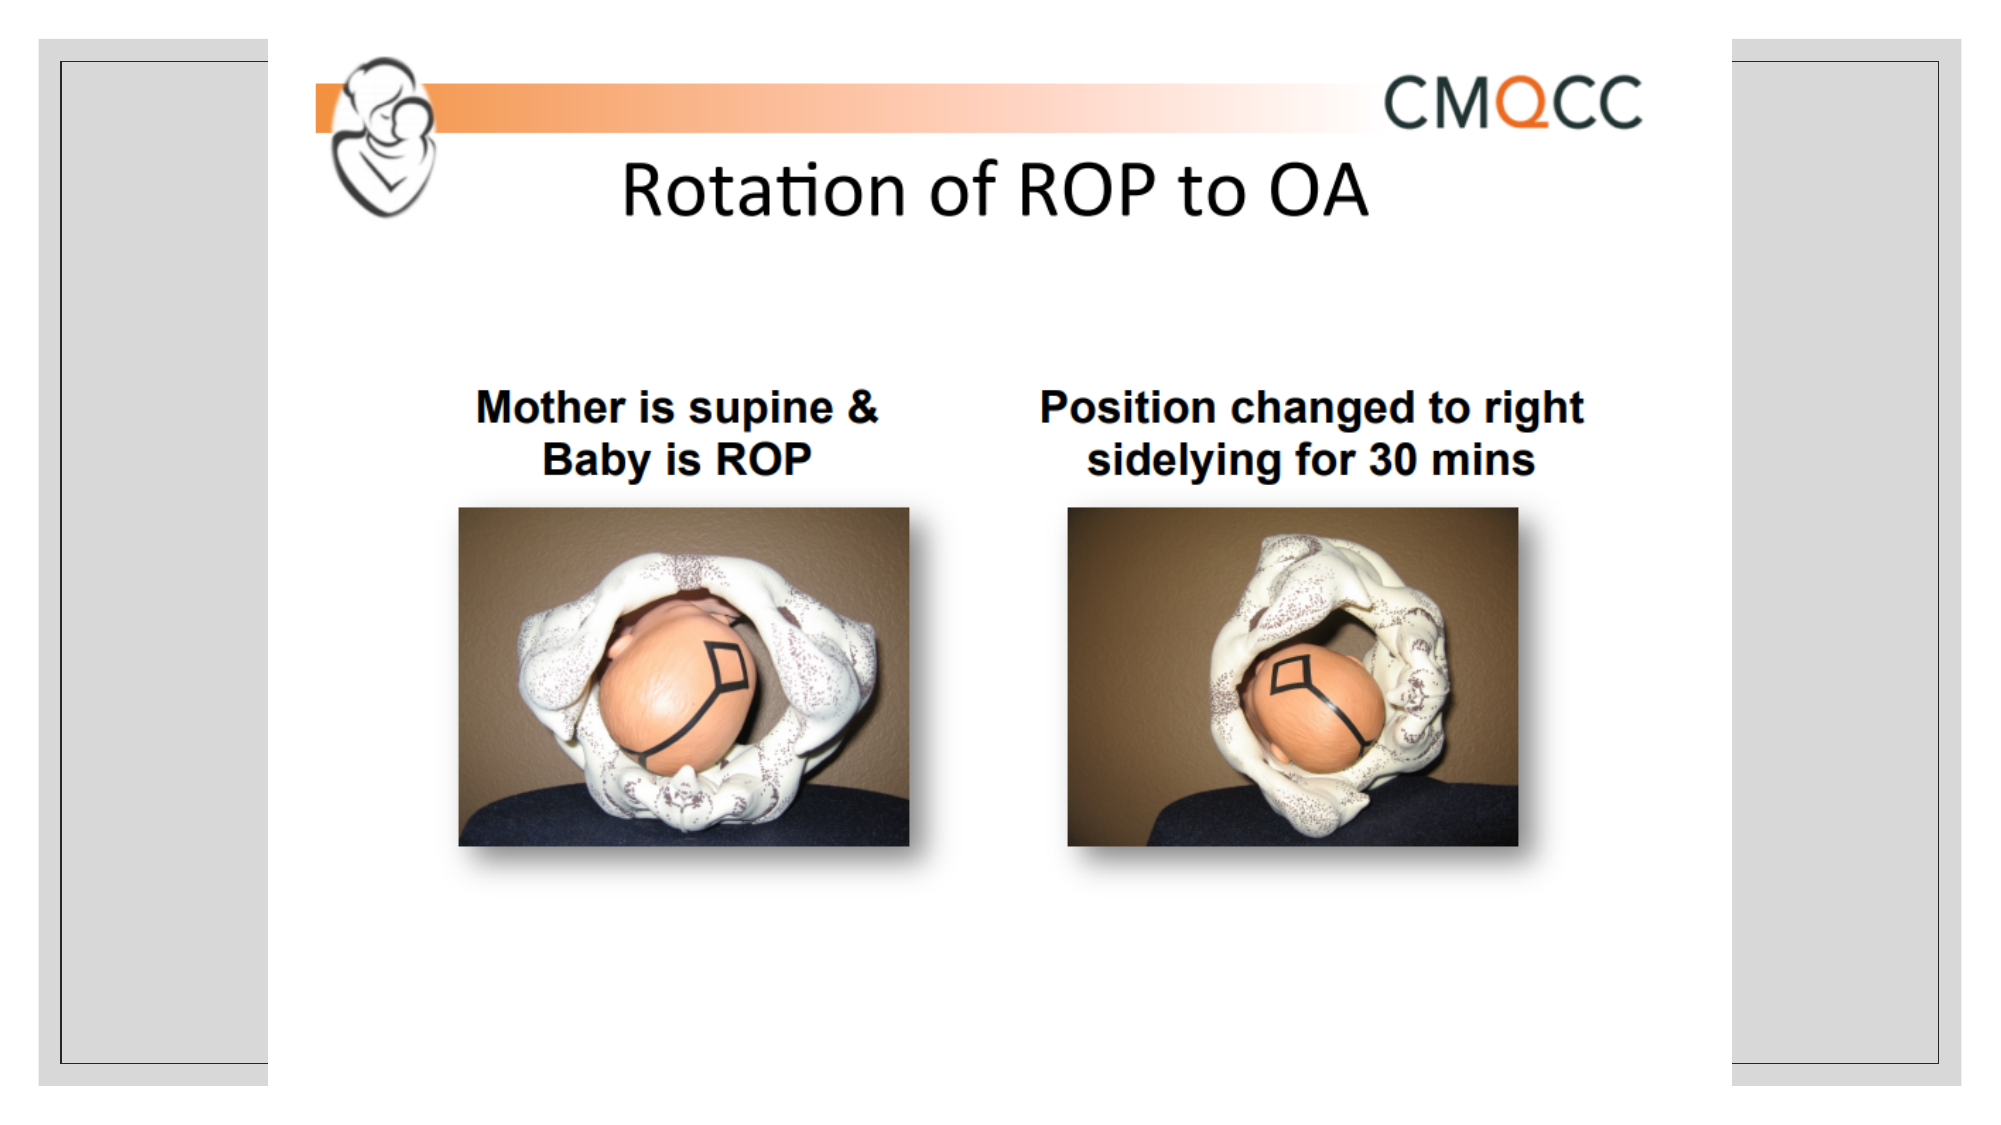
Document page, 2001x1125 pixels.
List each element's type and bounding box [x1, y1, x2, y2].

picture [268, 0, 1732, 1125]
